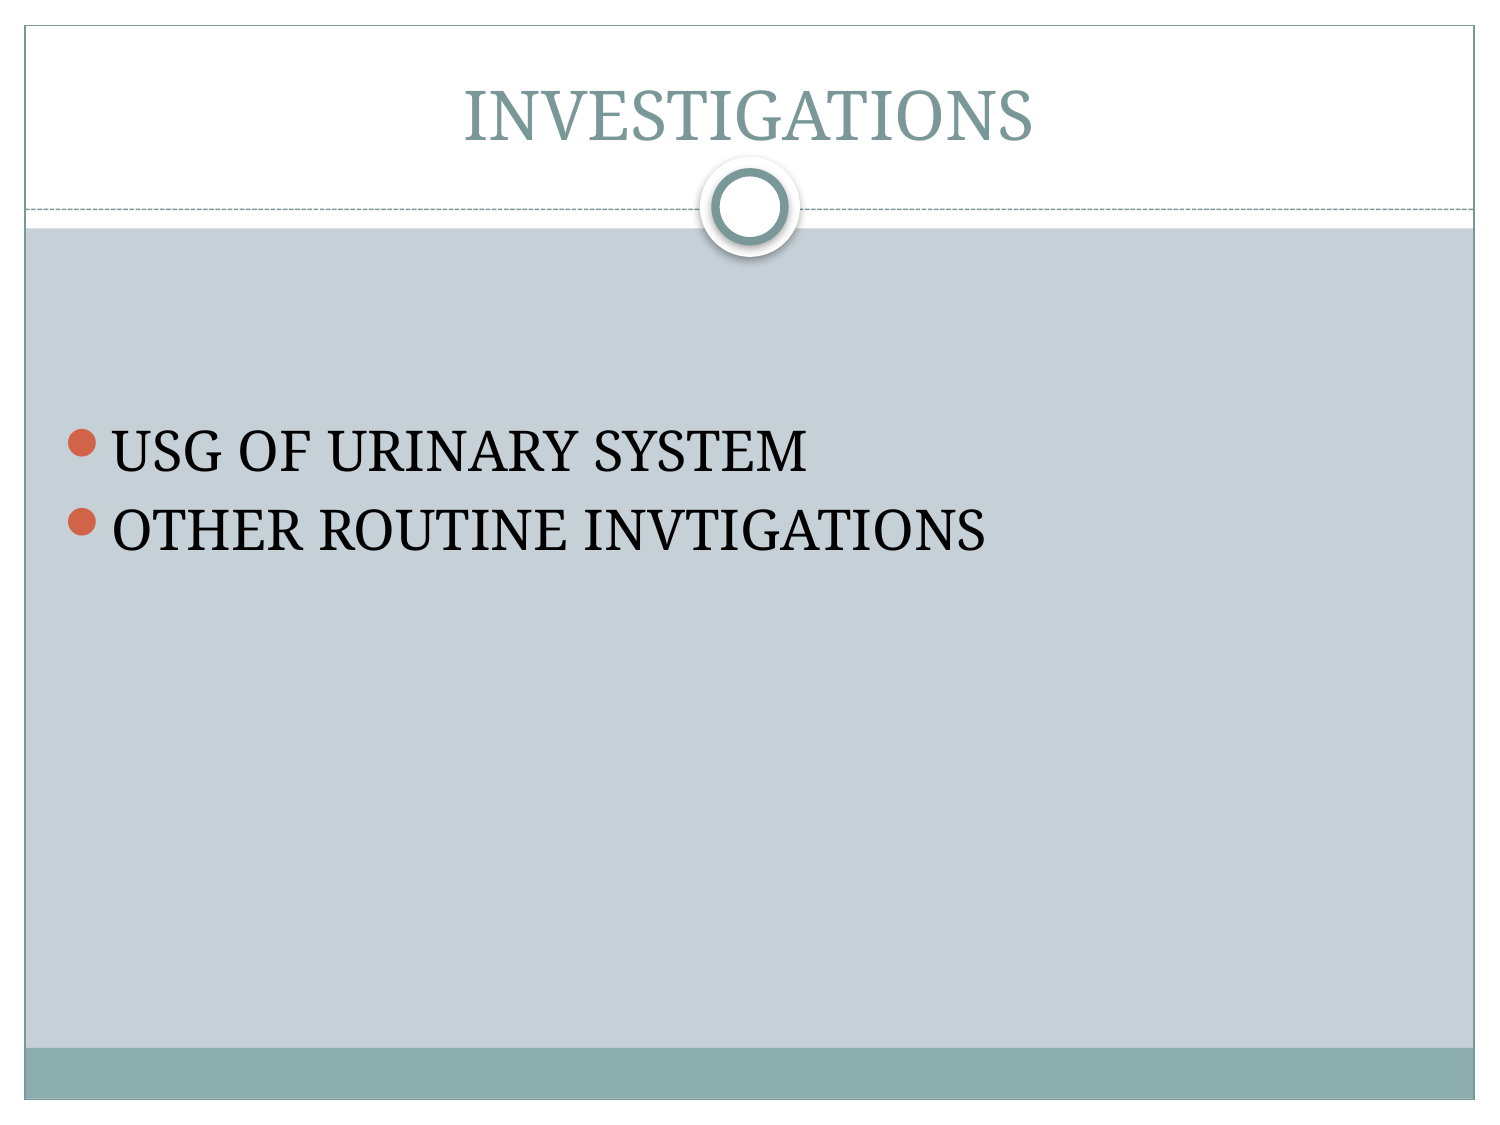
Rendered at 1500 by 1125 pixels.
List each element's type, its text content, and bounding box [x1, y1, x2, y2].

list USG OF URINARY SYSTEM OTHER ROUTINE INVTIGATIONS [49, 250, 1445, 1001]
title INVESTIGATIONS [49, 37, 1450, 162]
